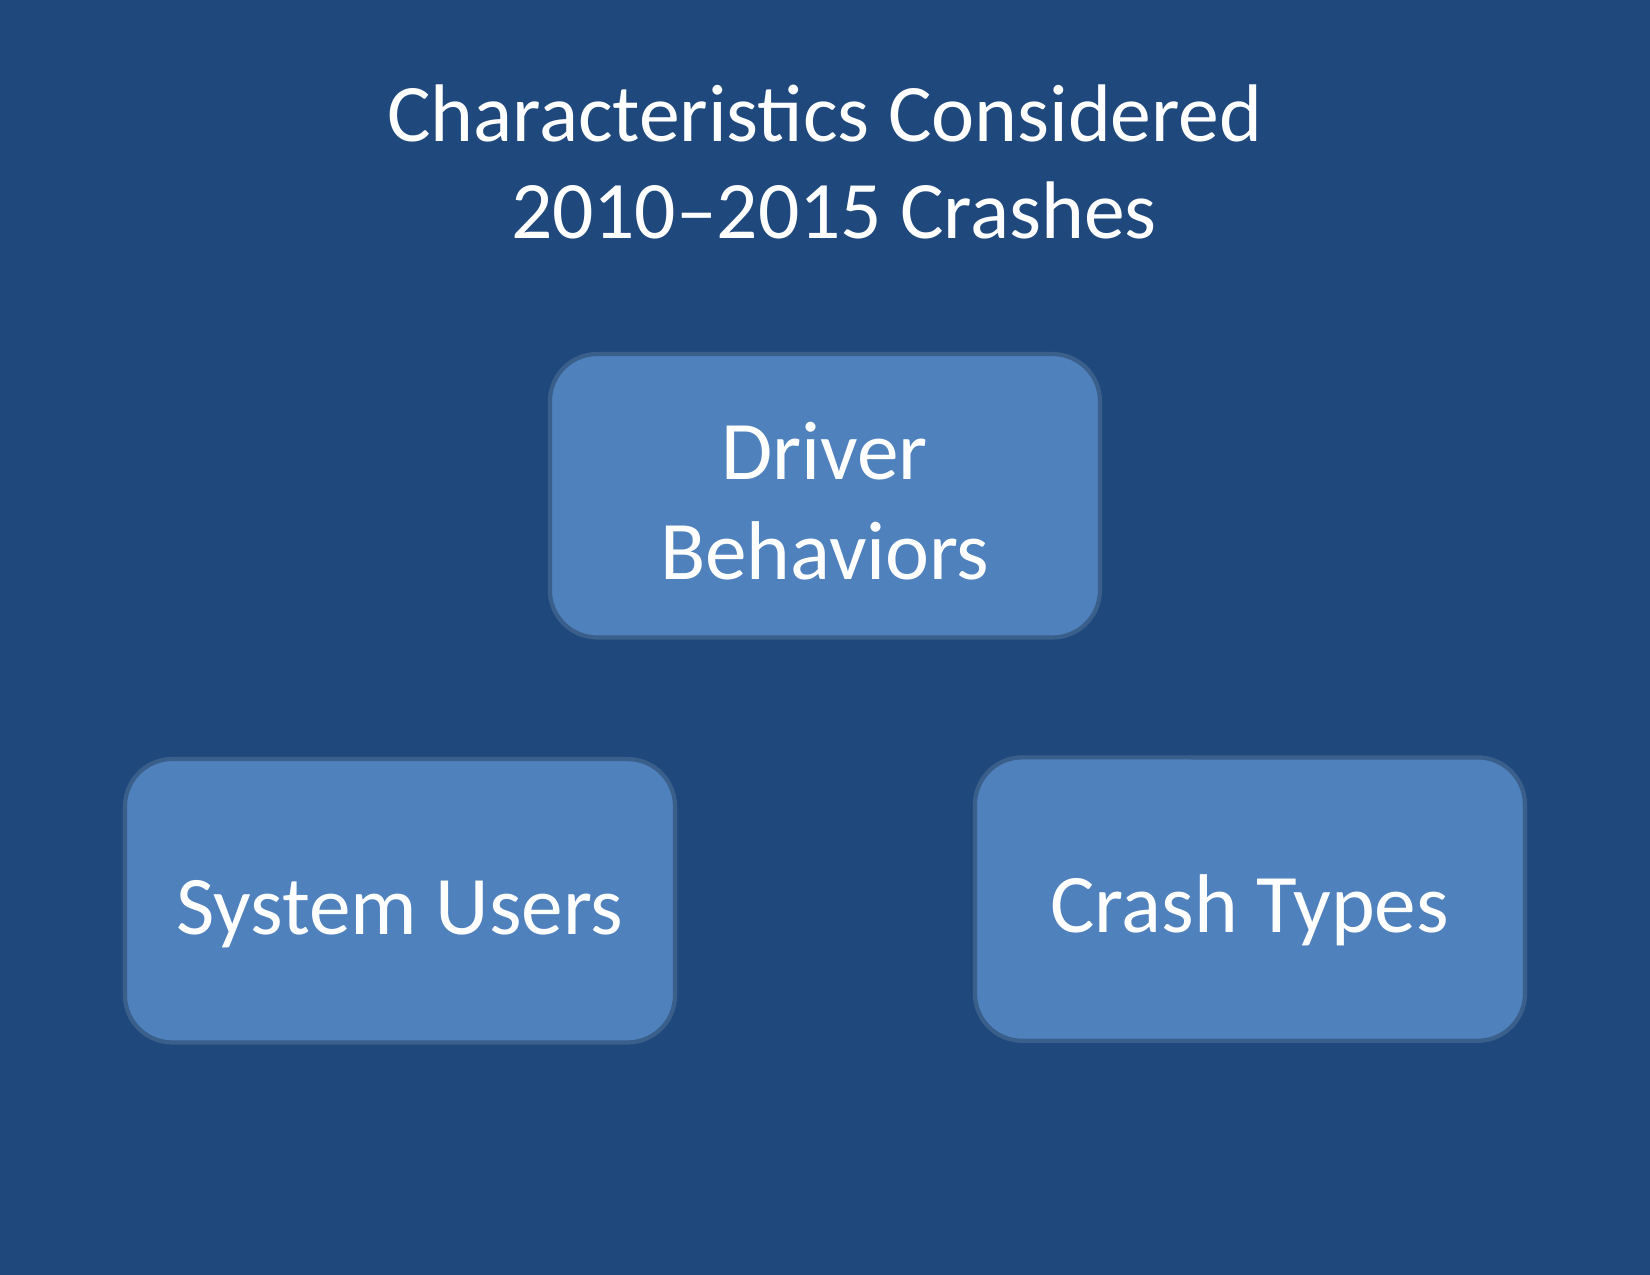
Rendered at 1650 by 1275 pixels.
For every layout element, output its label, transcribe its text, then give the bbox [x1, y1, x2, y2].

text_box Driver Behaviors [547, 351, 1103, 640]
text_box System Users [122, 756, 678, 1045]
text_box Crash Types [972, 755, 1528, 1043]
title Characteristics Considered 2010–2015 Crashes [82, 51, 1568, 264]
